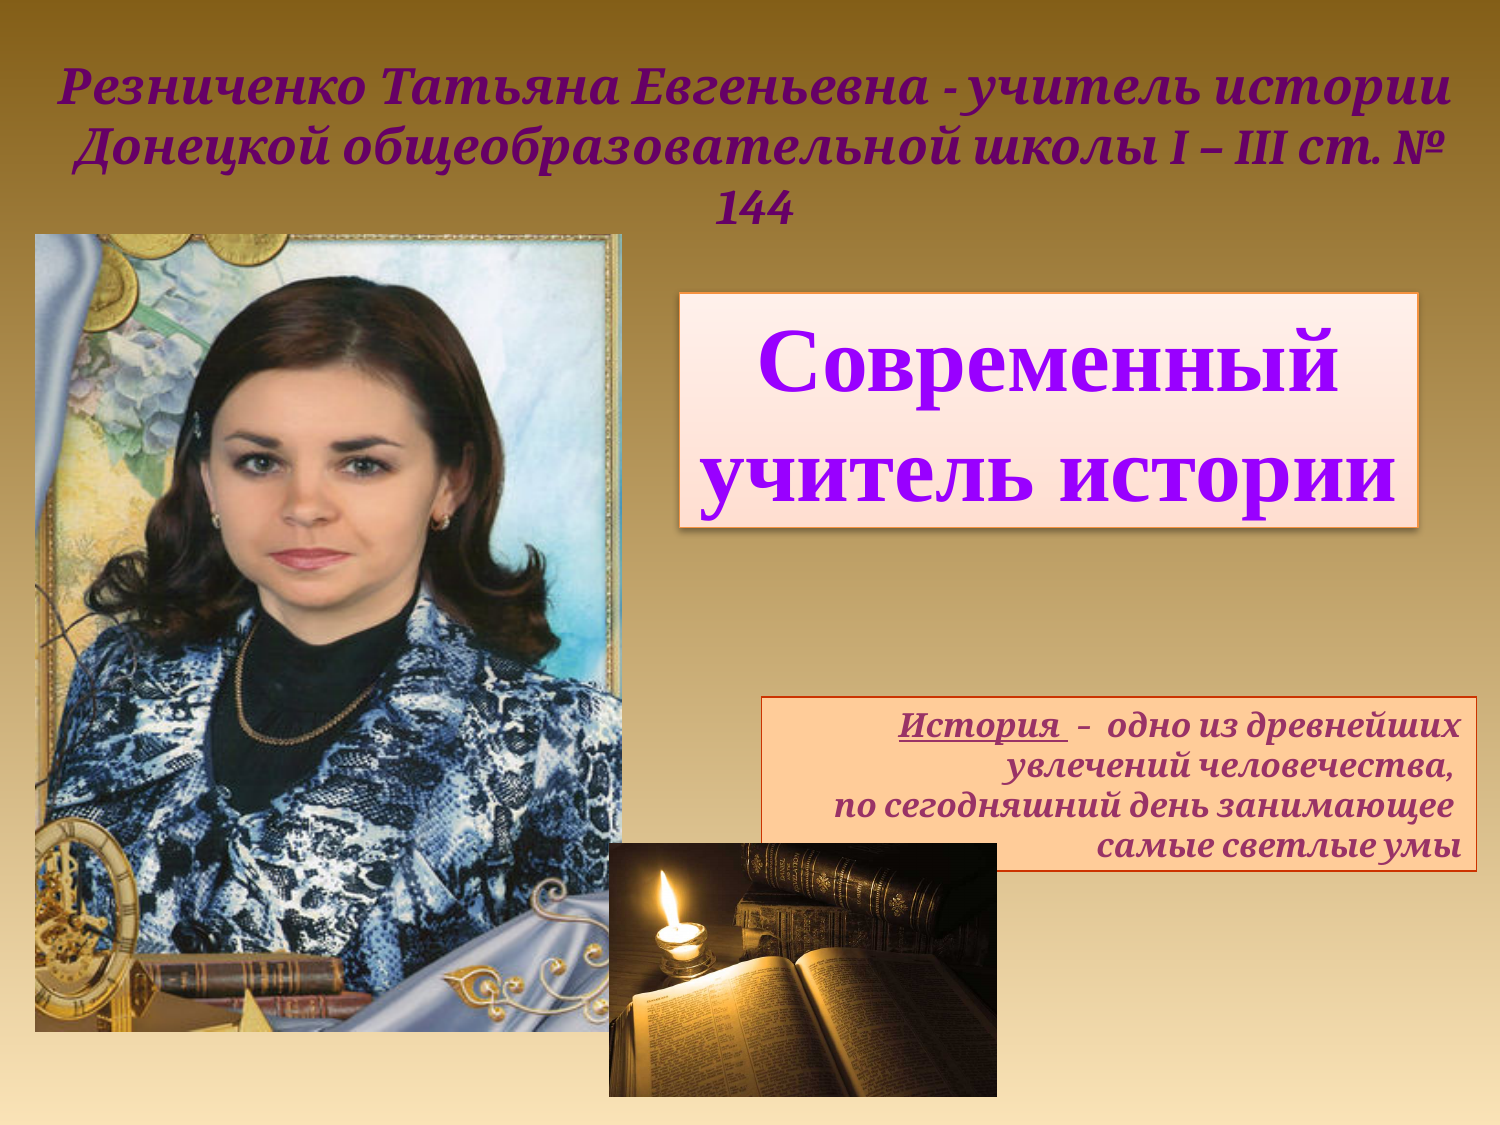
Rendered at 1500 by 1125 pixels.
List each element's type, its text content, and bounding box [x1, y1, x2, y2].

picture [34, 234, 997, 1097]
text_box История – одно из древнейших увлечений человечества, по сегодняшний день занимающее самые светлые умы [761, 696, 1477, 872]
text_box Резниченко Татьяна Евгеньевна - учитель истории Донецкой общеобразовательной школы I – III ст. № 144 [35, 46, 1477, 242]
text_box Современный учитель истории [679, 292, 1419, 528]
